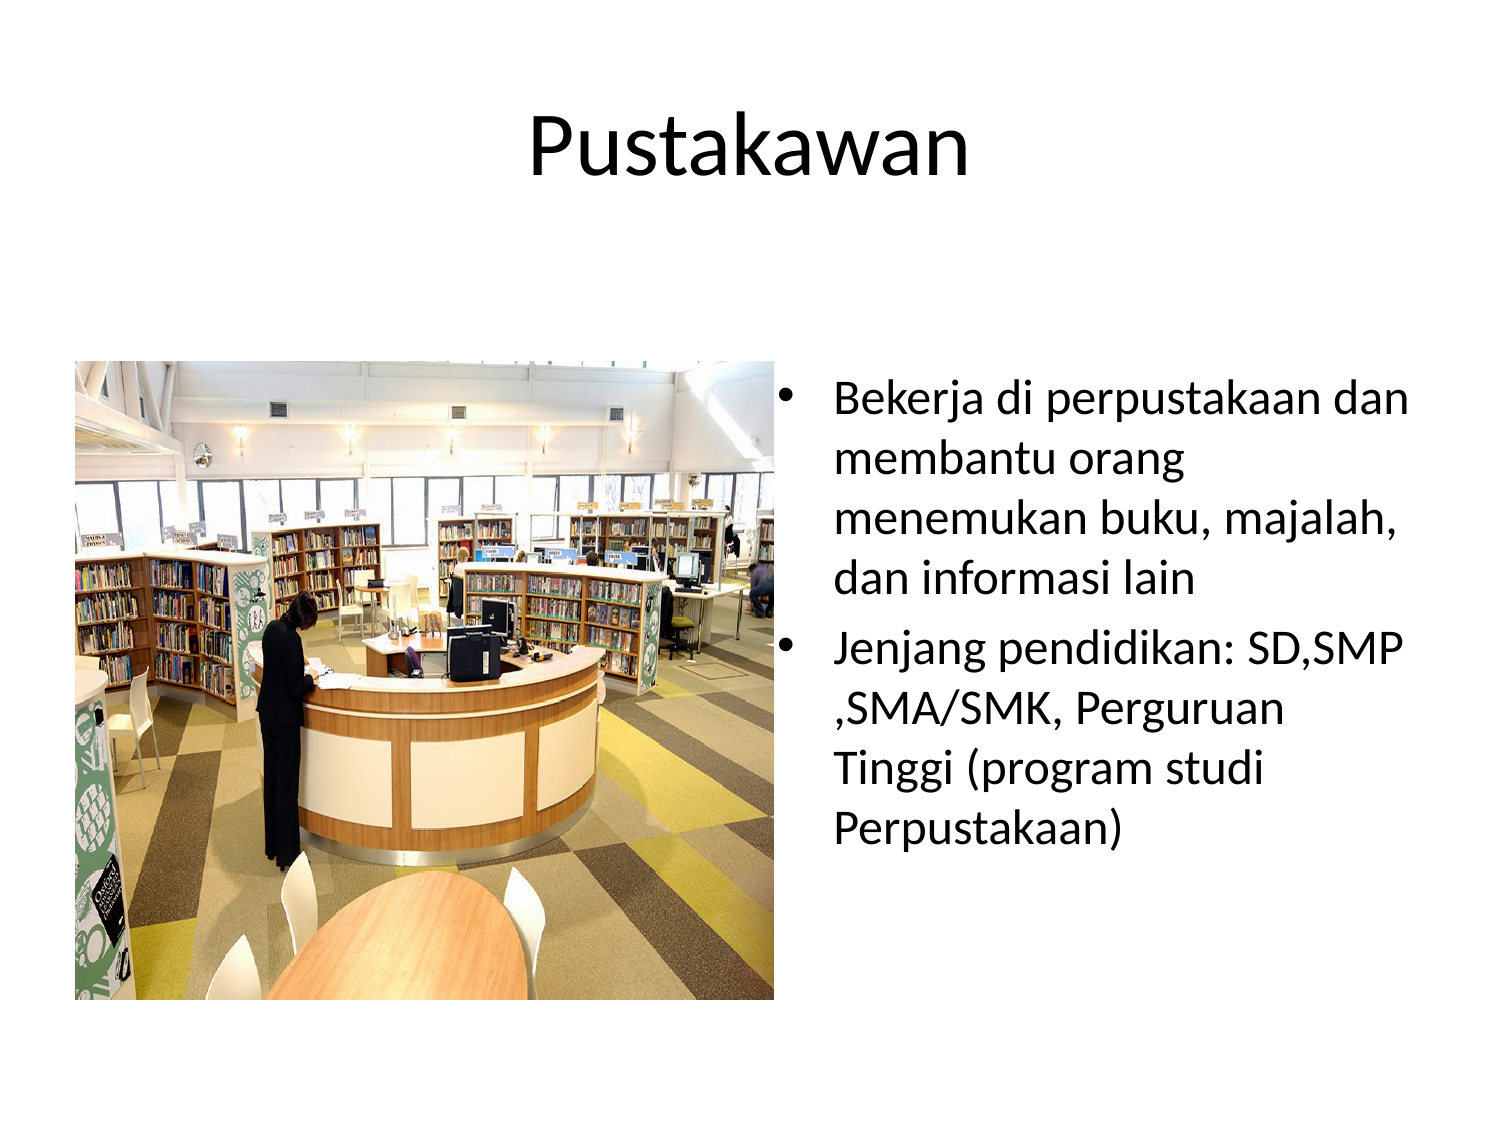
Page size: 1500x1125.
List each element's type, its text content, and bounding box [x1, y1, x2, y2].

title Pustakawan [75, 45, 1425, 233]
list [74, 361, 774, 1000]
list Bekerja di perpustakaan dan membantu orang menemukan buku, majalah, dan informasi lain Jenjang pendidikan: SD,SMP ,SMA/SMK, Perguruan Tinggi (program studi Perpustakaan) [761, 356, 1425, 1005]
